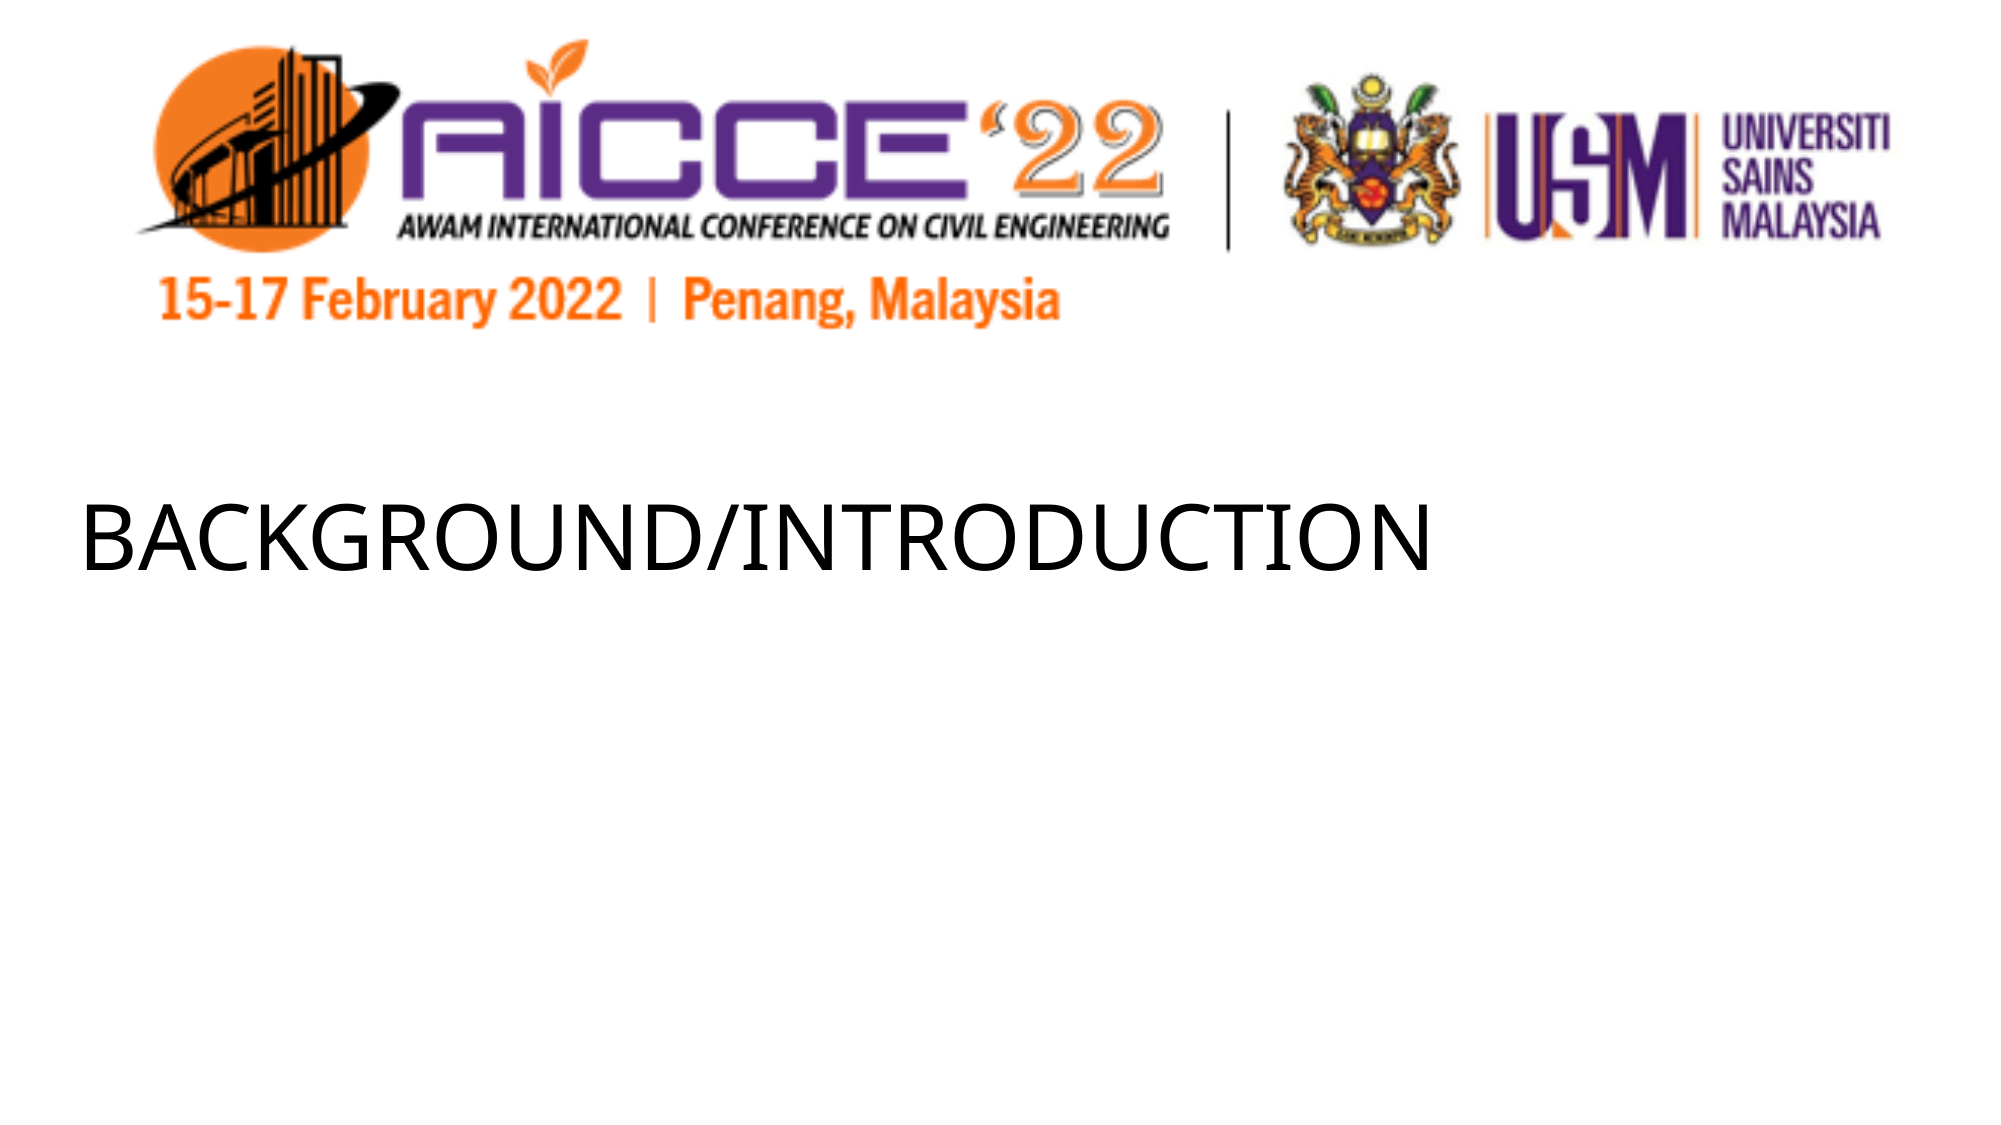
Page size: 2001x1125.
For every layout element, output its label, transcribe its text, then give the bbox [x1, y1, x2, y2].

picture [124, 27, 1915, 354]
title BACKGROUND/INTRODUCTION [63, 431, 1789, 650]
